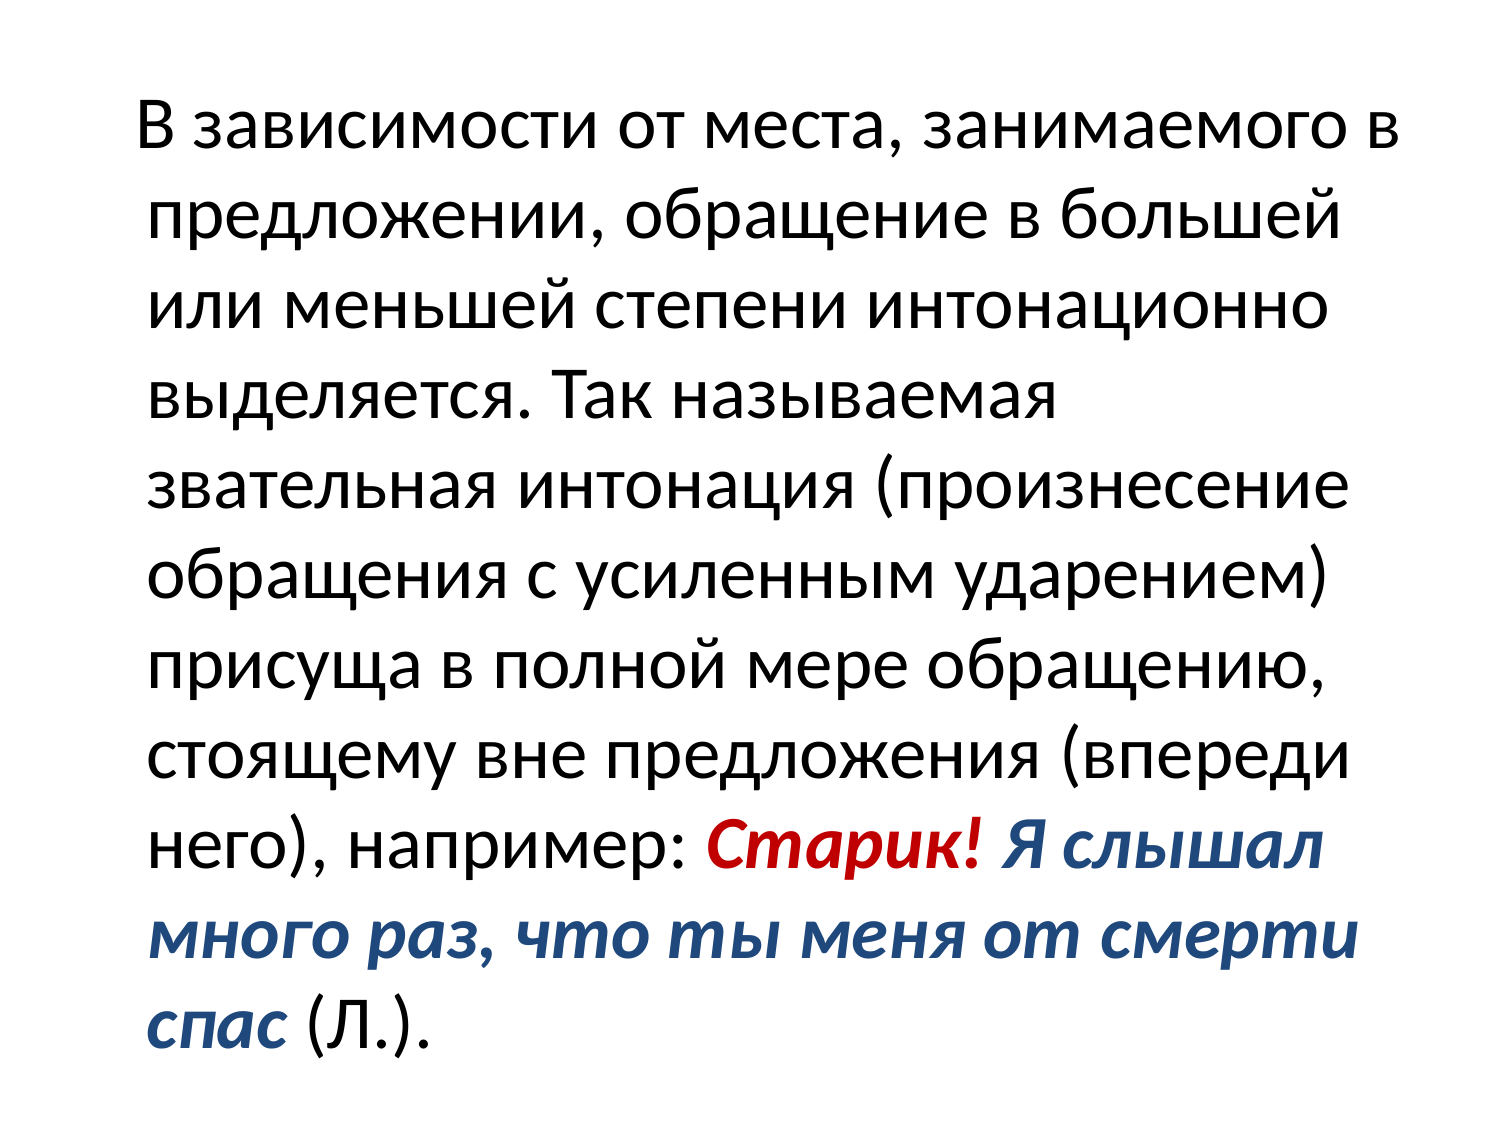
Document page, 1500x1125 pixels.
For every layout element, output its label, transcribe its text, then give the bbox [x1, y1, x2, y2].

list В зависимости от места, занимаемого в предложении, обращение в большей или меньшей степени интонационно выделяется. Так называемая звательная интонация (произнесение обращения с усиленным ударением) присуща в полной мере обращению, стоящему вне предложения (впереди него), например: Старик! Я слышал много раз, что ты меня от смерти спас (Л.). [75, 66, 1425, 1083]
